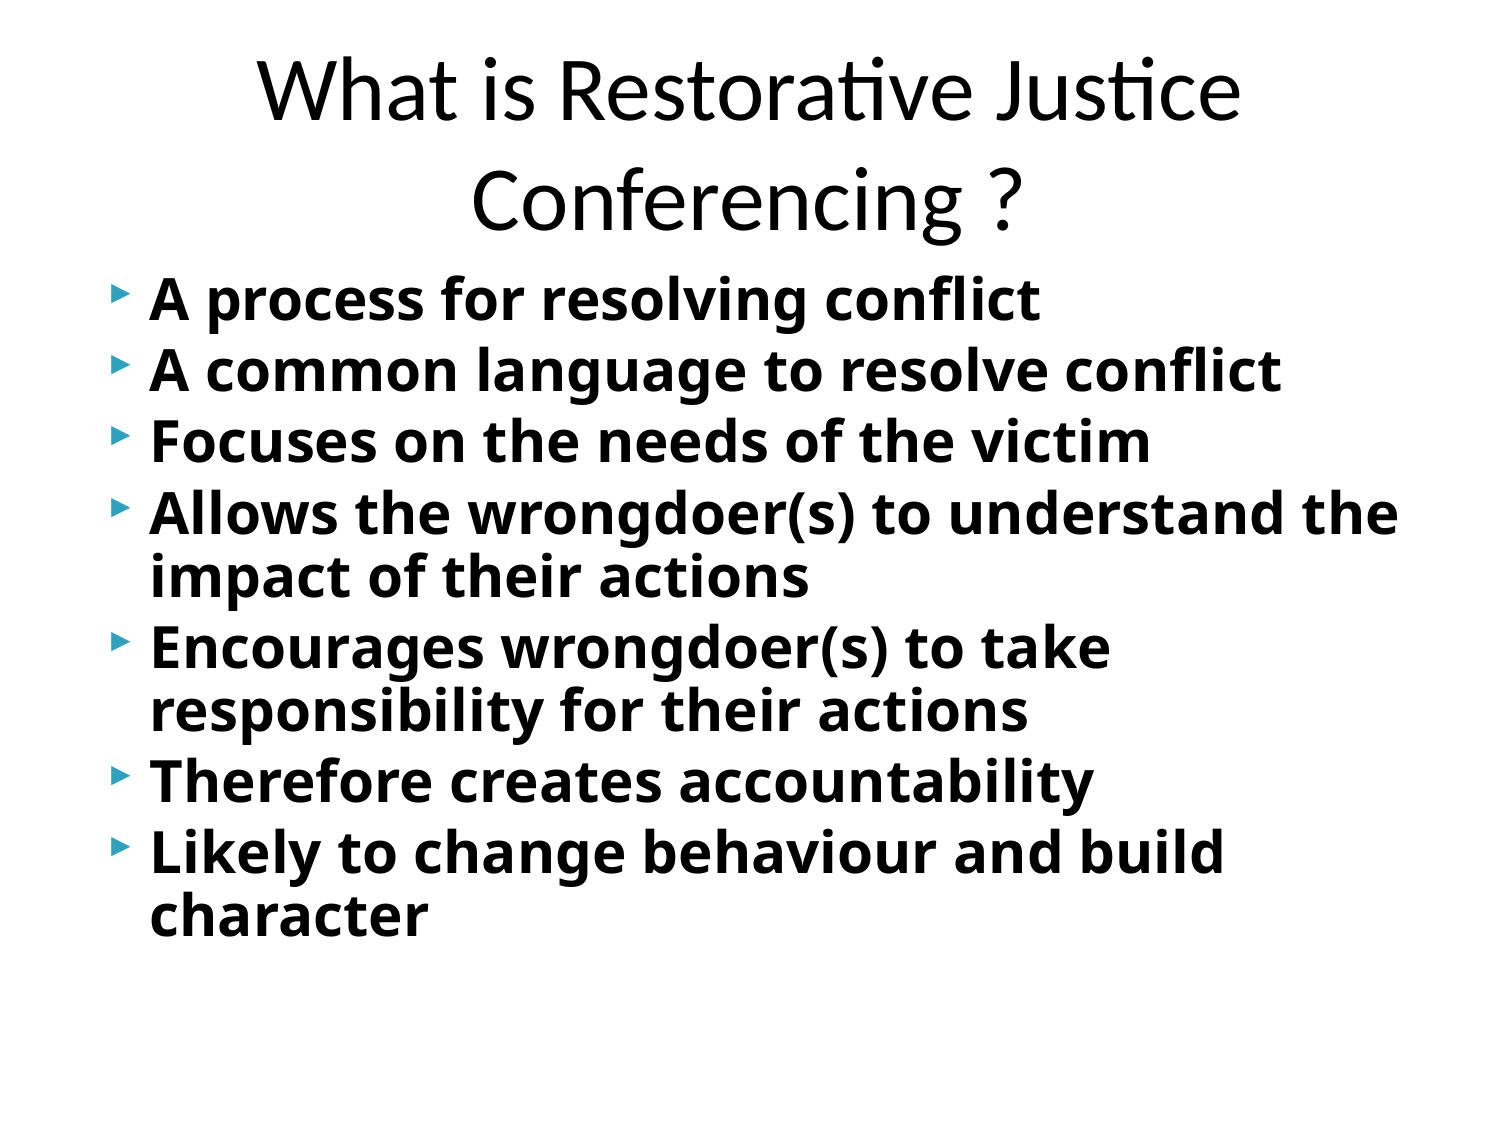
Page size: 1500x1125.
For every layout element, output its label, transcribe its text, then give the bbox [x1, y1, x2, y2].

title What is Restorative Justice Conferencing ? [74, 44, 1426, 233]
list A process for resolving conflict A common language to resolve conflict Focuses on the needs of the victim Allows the wrongdoer(s) to understand the impact of their actions Encourages wrongdoer(s) to take responsibility for their actions Therefore creates accountability Likely to change behaviour and build character [74, 262, 1426, 1006]
